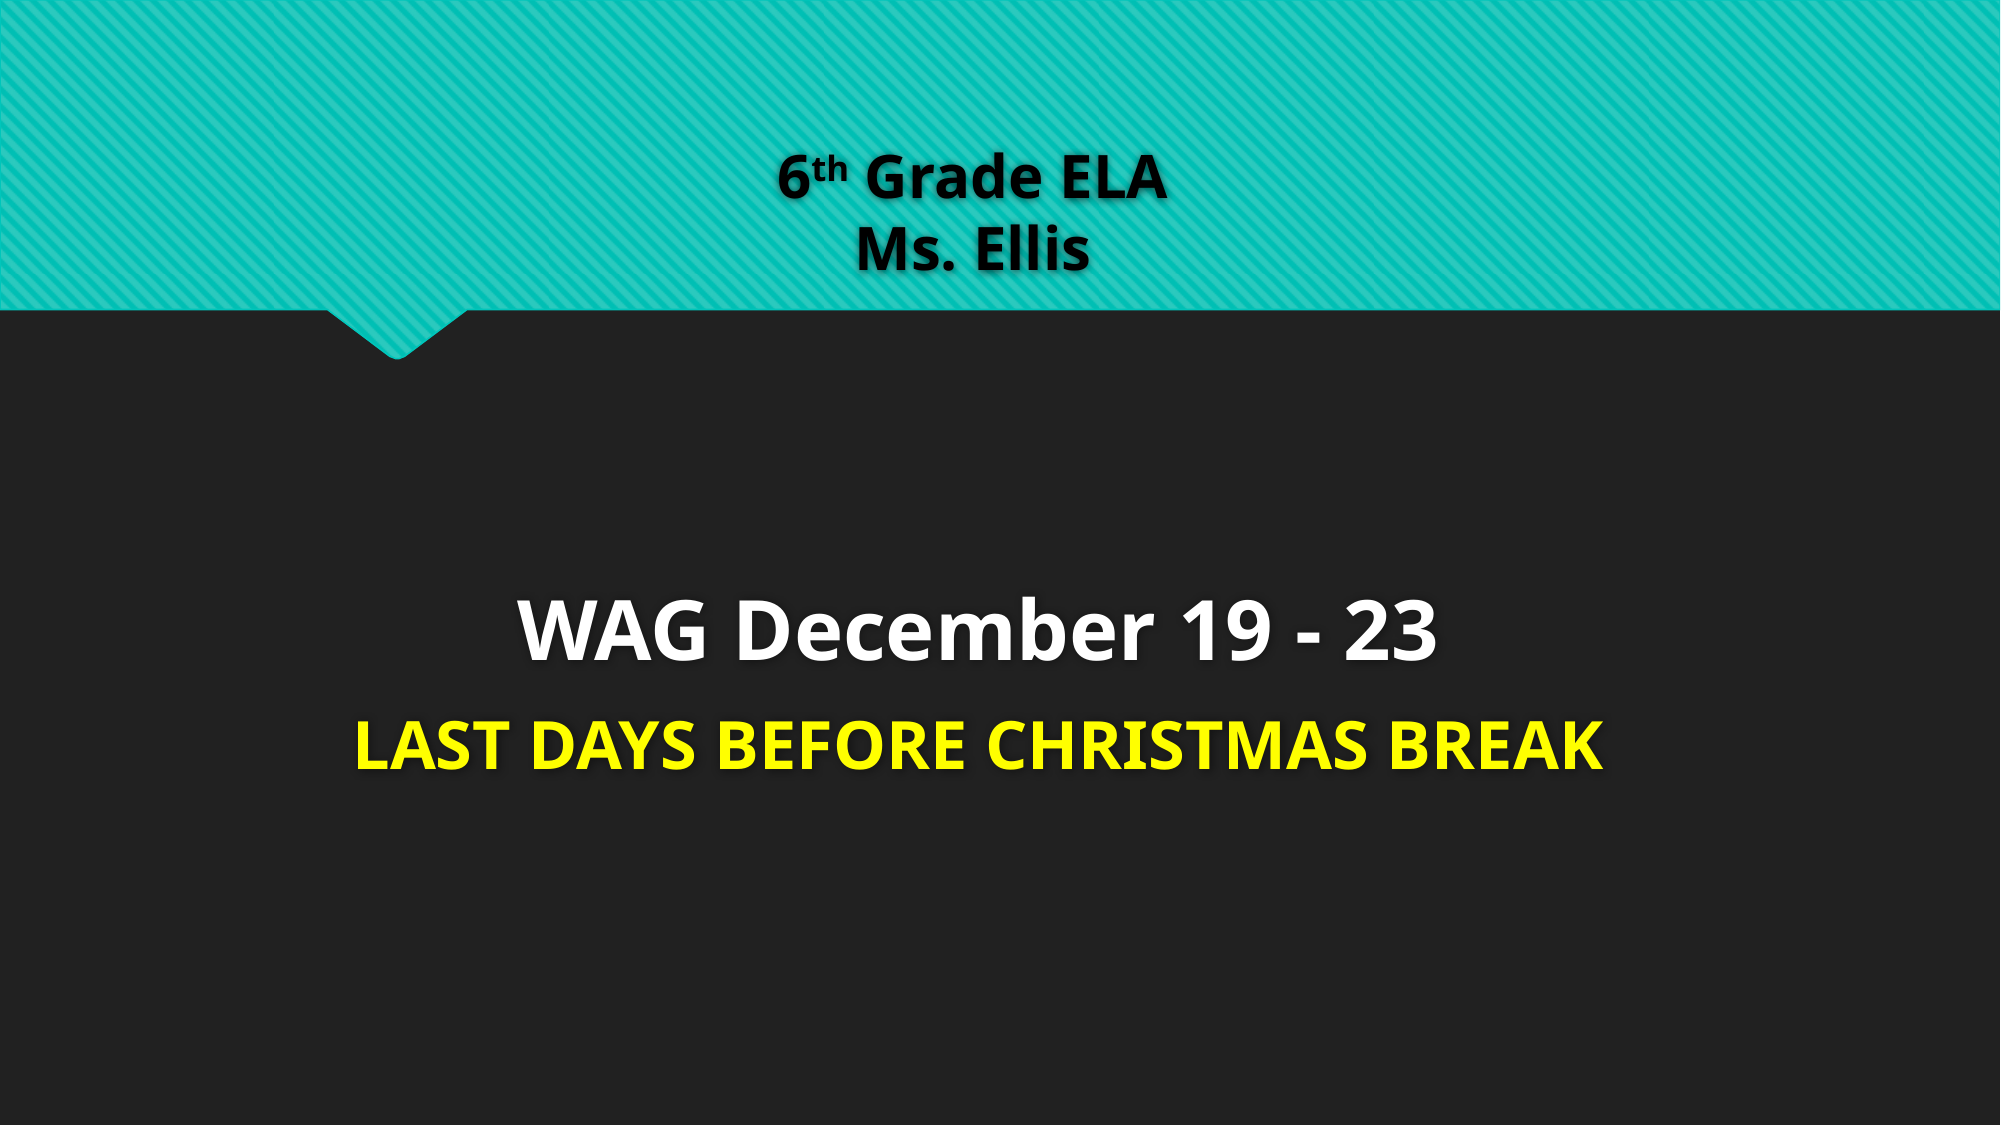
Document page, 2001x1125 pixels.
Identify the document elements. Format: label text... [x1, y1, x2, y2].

list WAG December 19 - 23 LAST DAYS BEFORE CHRISTMAS BREAK [0, 267, 1957, 1094]
title 6th Grade ELA Ms. Ellis [105, 131, 1840, 260]
